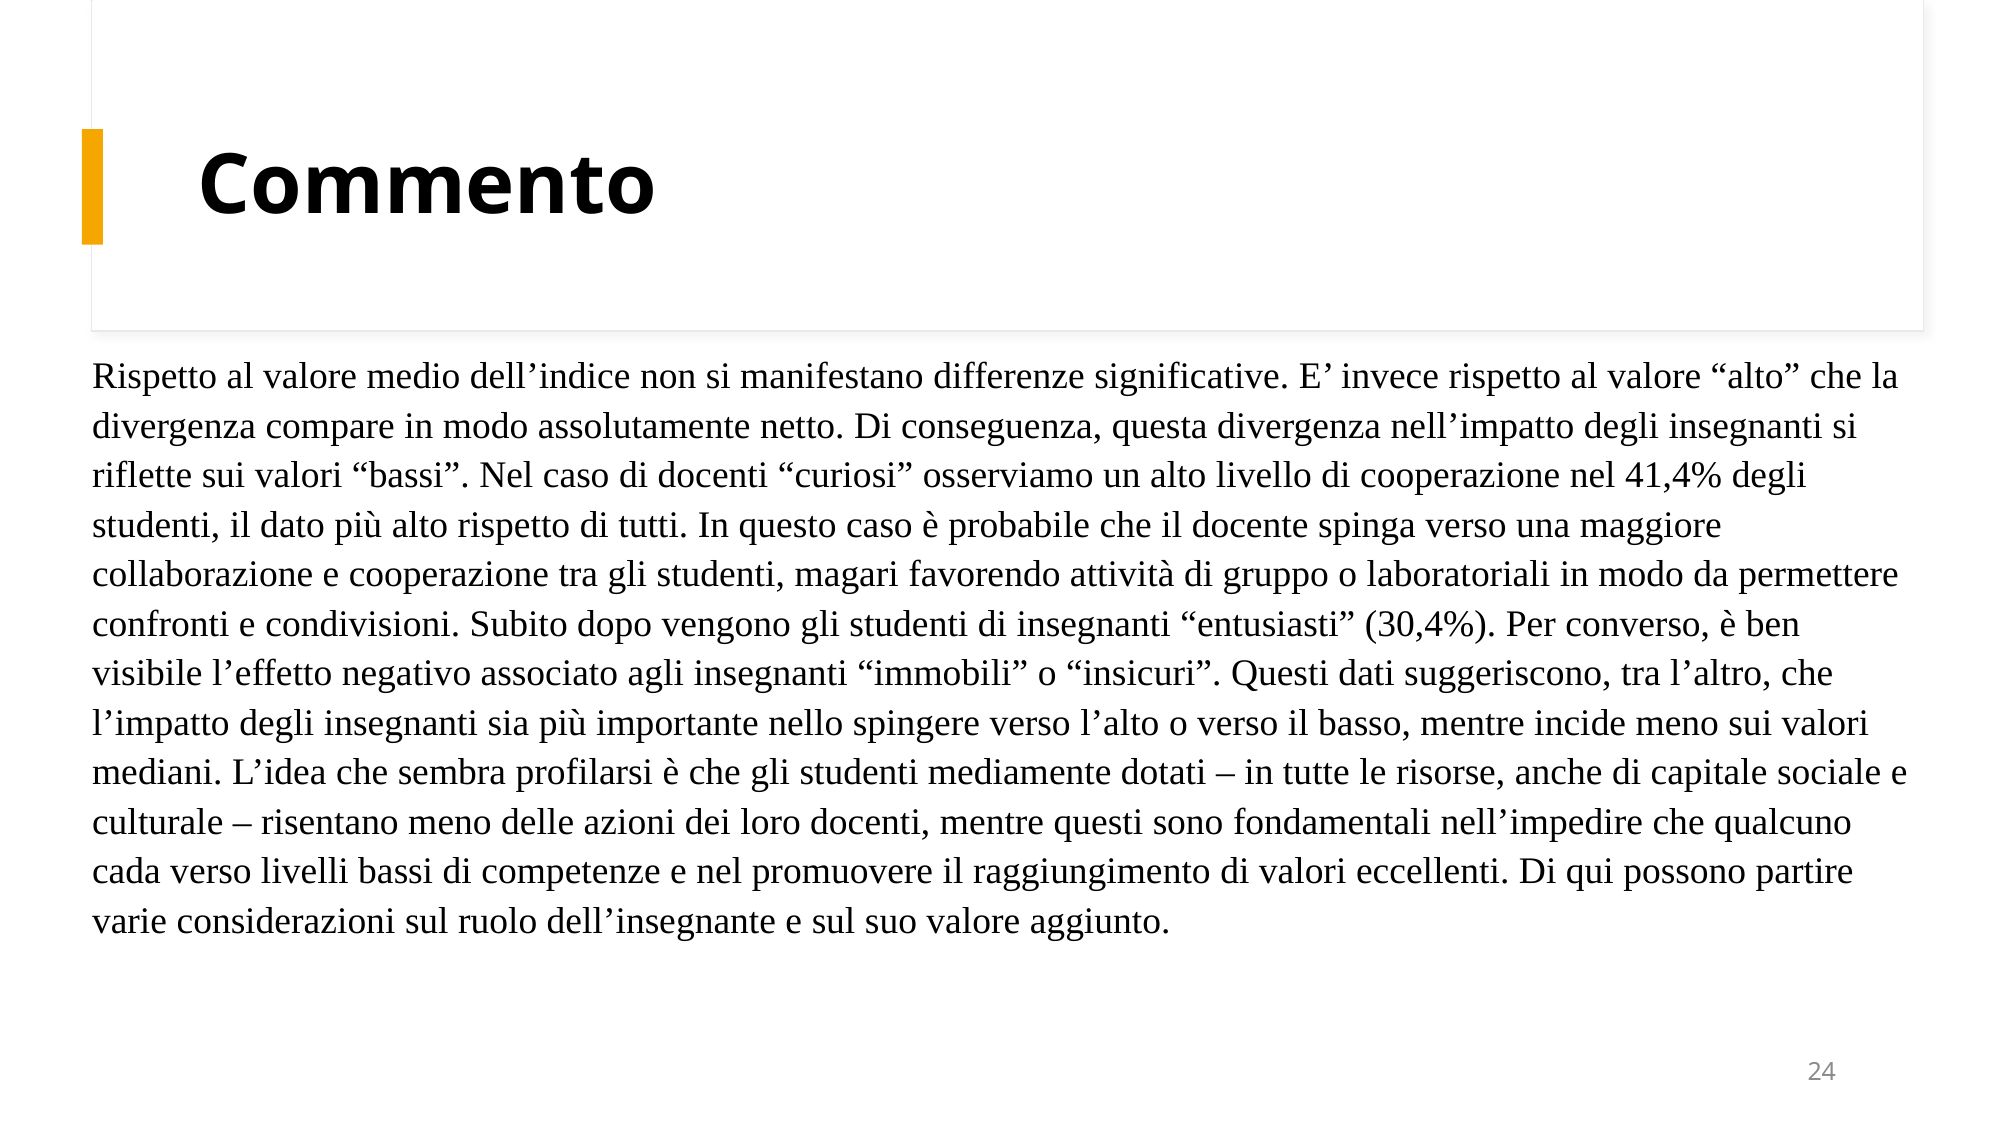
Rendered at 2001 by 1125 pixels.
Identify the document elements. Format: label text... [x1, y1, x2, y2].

title Commento [183, 90, 1851, 284]
list Rispetto al valore medio dell’indice non si manifestano differenze significative. E’ invece rispetto al valore “alto” che la divergenza compare in modo assolutamente netto. Di conseguenza, questa divergenza nell’impatto degli insegnanti si riflette sui valori “bassi”. Nel caso di docenti “curiosi” osserviamo un alto livello di cooperazione nel 41,4% degli studenti, il dato più alto rispetto di tutti. In questo caso è probabile che il docente spinga verso una maggiore collaborazione e cooperazione tra gli studenti, magari favorendo attività di gruppo o laboratoriali in modo da permettere confronti e condivisioni. Subito dopo vengono gli studenti di insegnanti “entusiasti” (30,4%). Per converso, è ben visibile l’effetto negativo associato agli insegnanti “immobili” o “insicuri”. Questi dati suggeriscono, tra l’altro, che l’impatto degli insegnanti sia più importante nello spingere verso l’alto o verso il basso, mentre incide meno sui valori mediani. L’idea che sembra profilarsi è che gli studenti mediamente dotati – in tutte le risorse, anche di capitale sociale e culturale – risentano meno delle azioni dei loro docenti, mentre questi sono fondamentali nell’impedire che qualcuno cada verso livelli bassi di competenze e nel promuovere il raggiungimento di valori eccellenti. Di qui possono partire varie considerazioni sul ruolo dell’insegnante e sul suo valore aggiunto. [77, 339, 1934, 1103]
slide_number 24 [1401, 1042, 1851, 1103]
